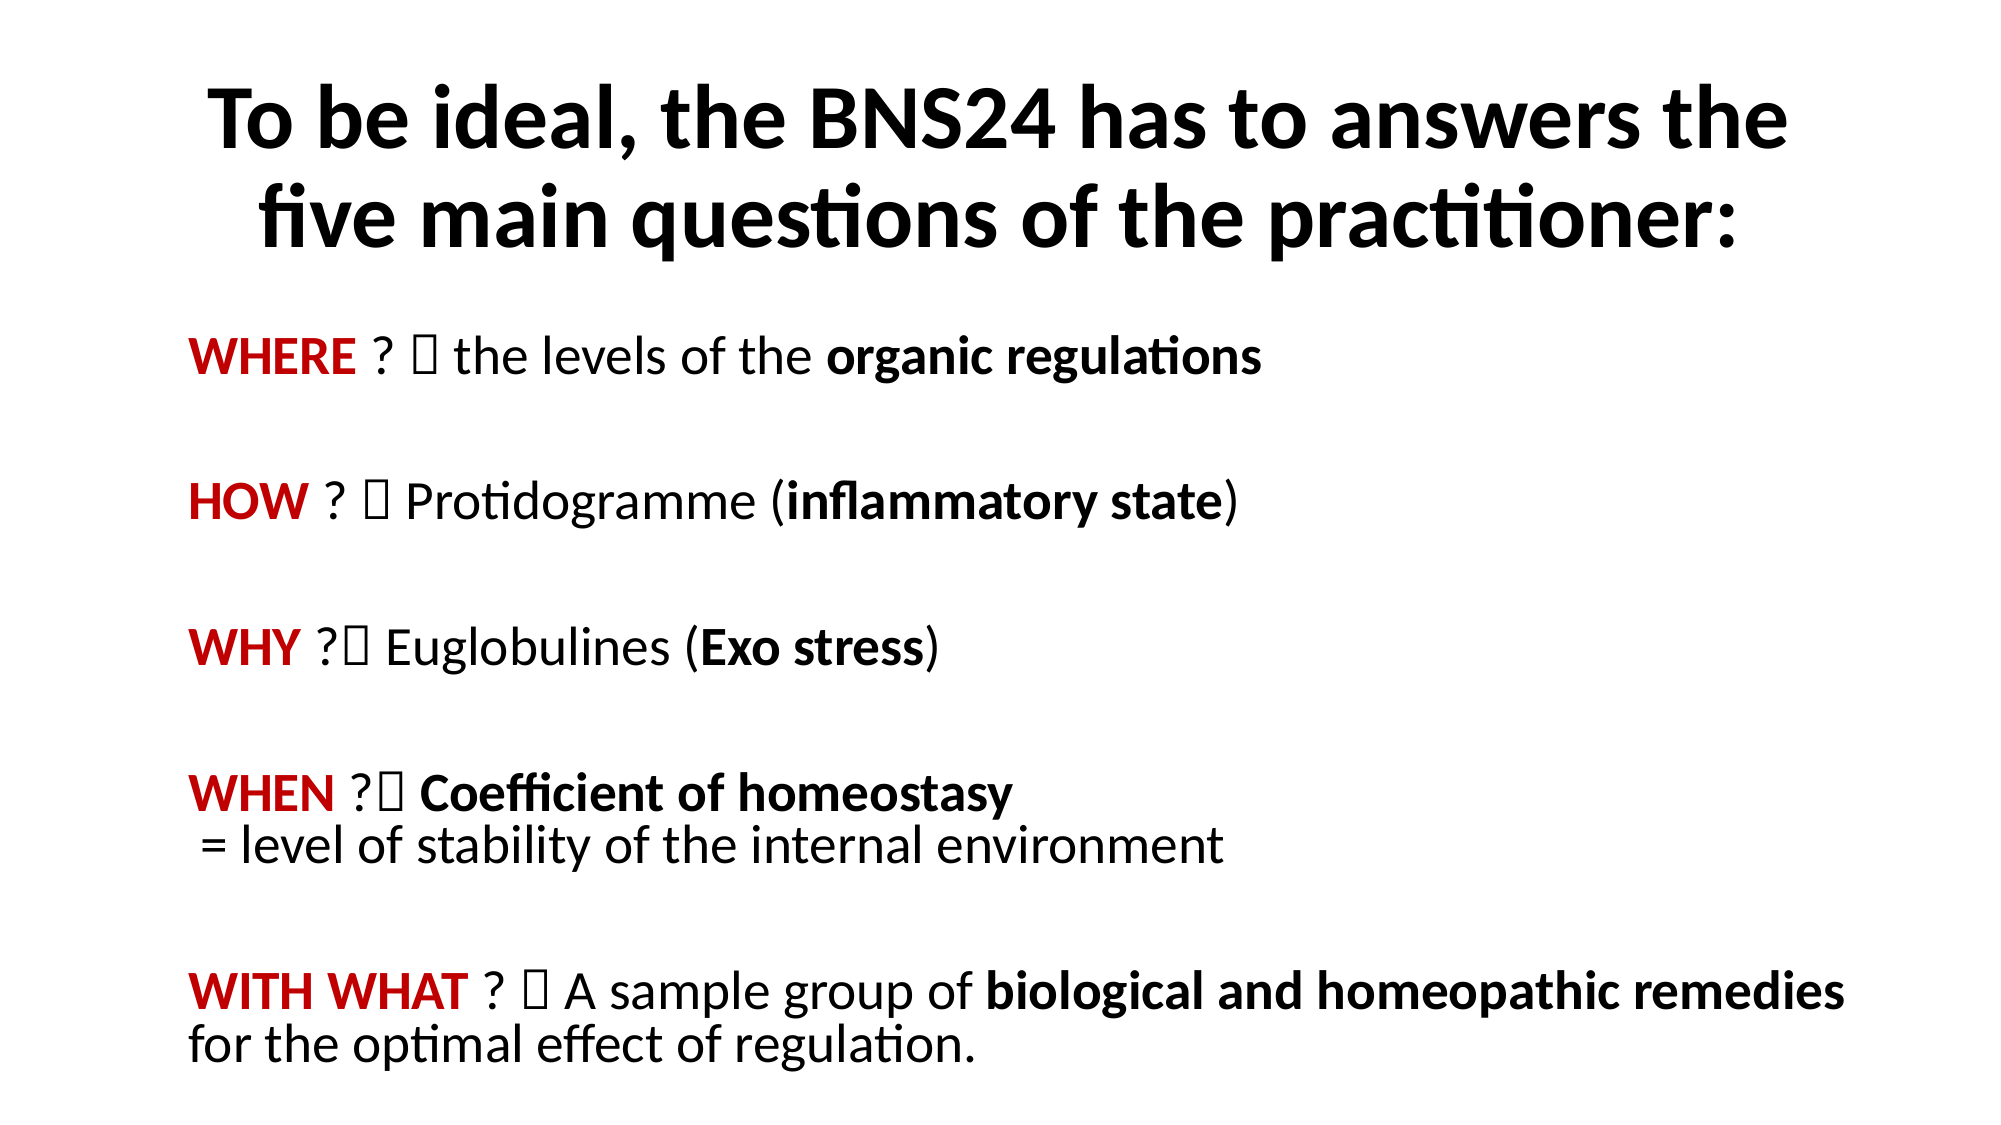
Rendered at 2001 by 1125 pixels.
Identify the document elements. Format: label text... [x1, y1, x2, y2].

list WHERE ?  the levels of the organic regulations HOW ?  Protidogramme (inflammatory state) WHY ? Euglobulines (Exo stress) WHEN ? Coefficient of homeostasy = level of stability of the internal environment WITH WHAT ?  A sample group of biological and homeopathic remedies for the optimal effect of regulation. [173, 324, 1899, 1125]
title To be ideal, the BNS24 has to answers the five main questions of the practitioner: [137, 59, 1863, 278]
